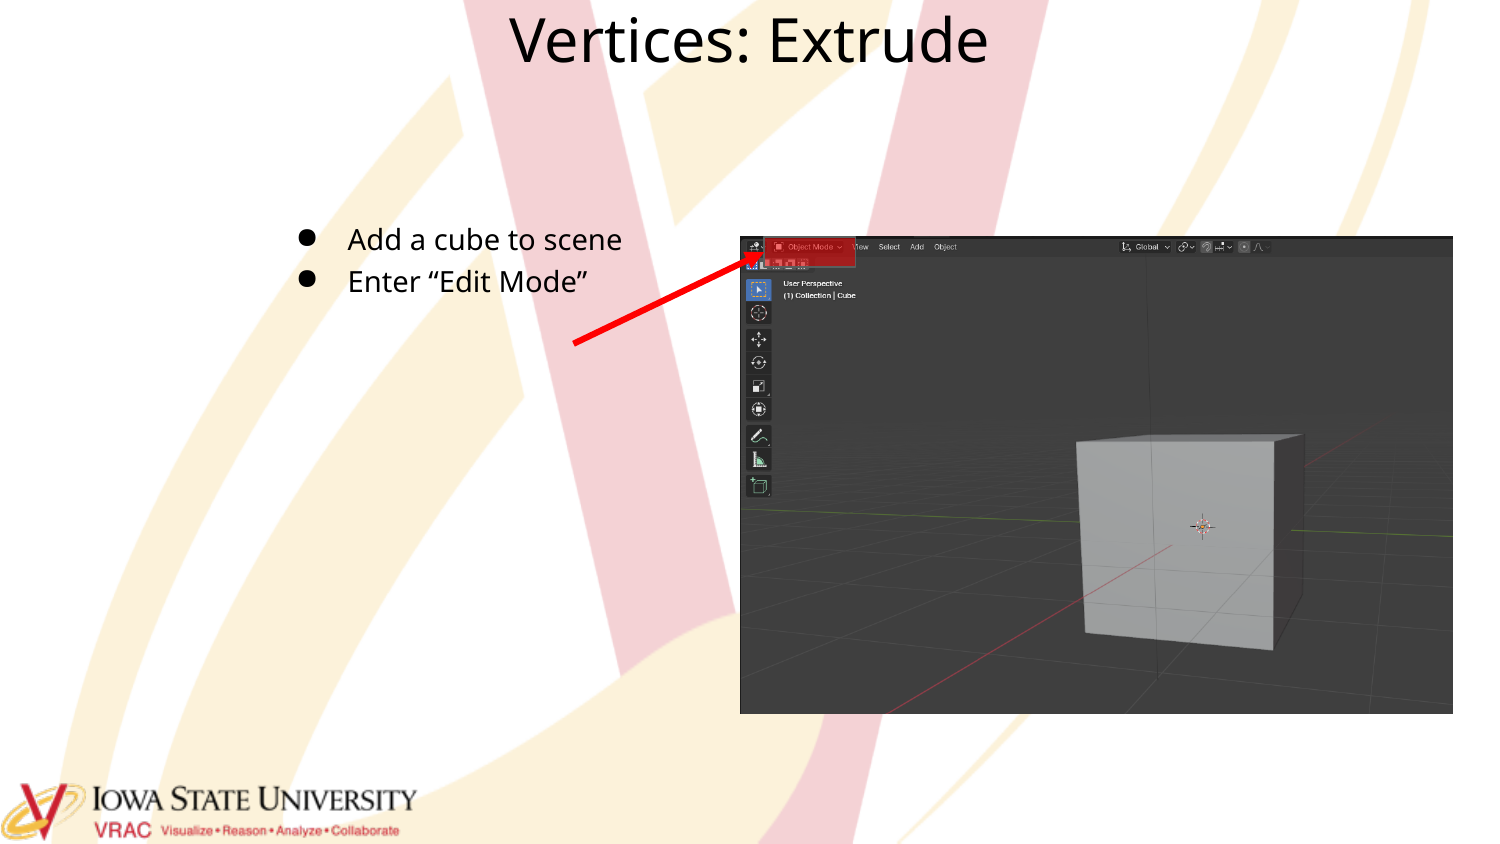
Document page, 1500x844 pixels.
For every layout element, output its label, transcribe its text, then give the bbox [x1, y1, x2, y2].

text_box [573, 251, 765, 345]
title Vertices: Extrude [217, 0, 1283, 80]
list Add a cube to scene Enter “Edit Mode” [267, 209, 712, 403]
picture [0, 768, 427, 844]
picture [740, 236, 1453, 714]
